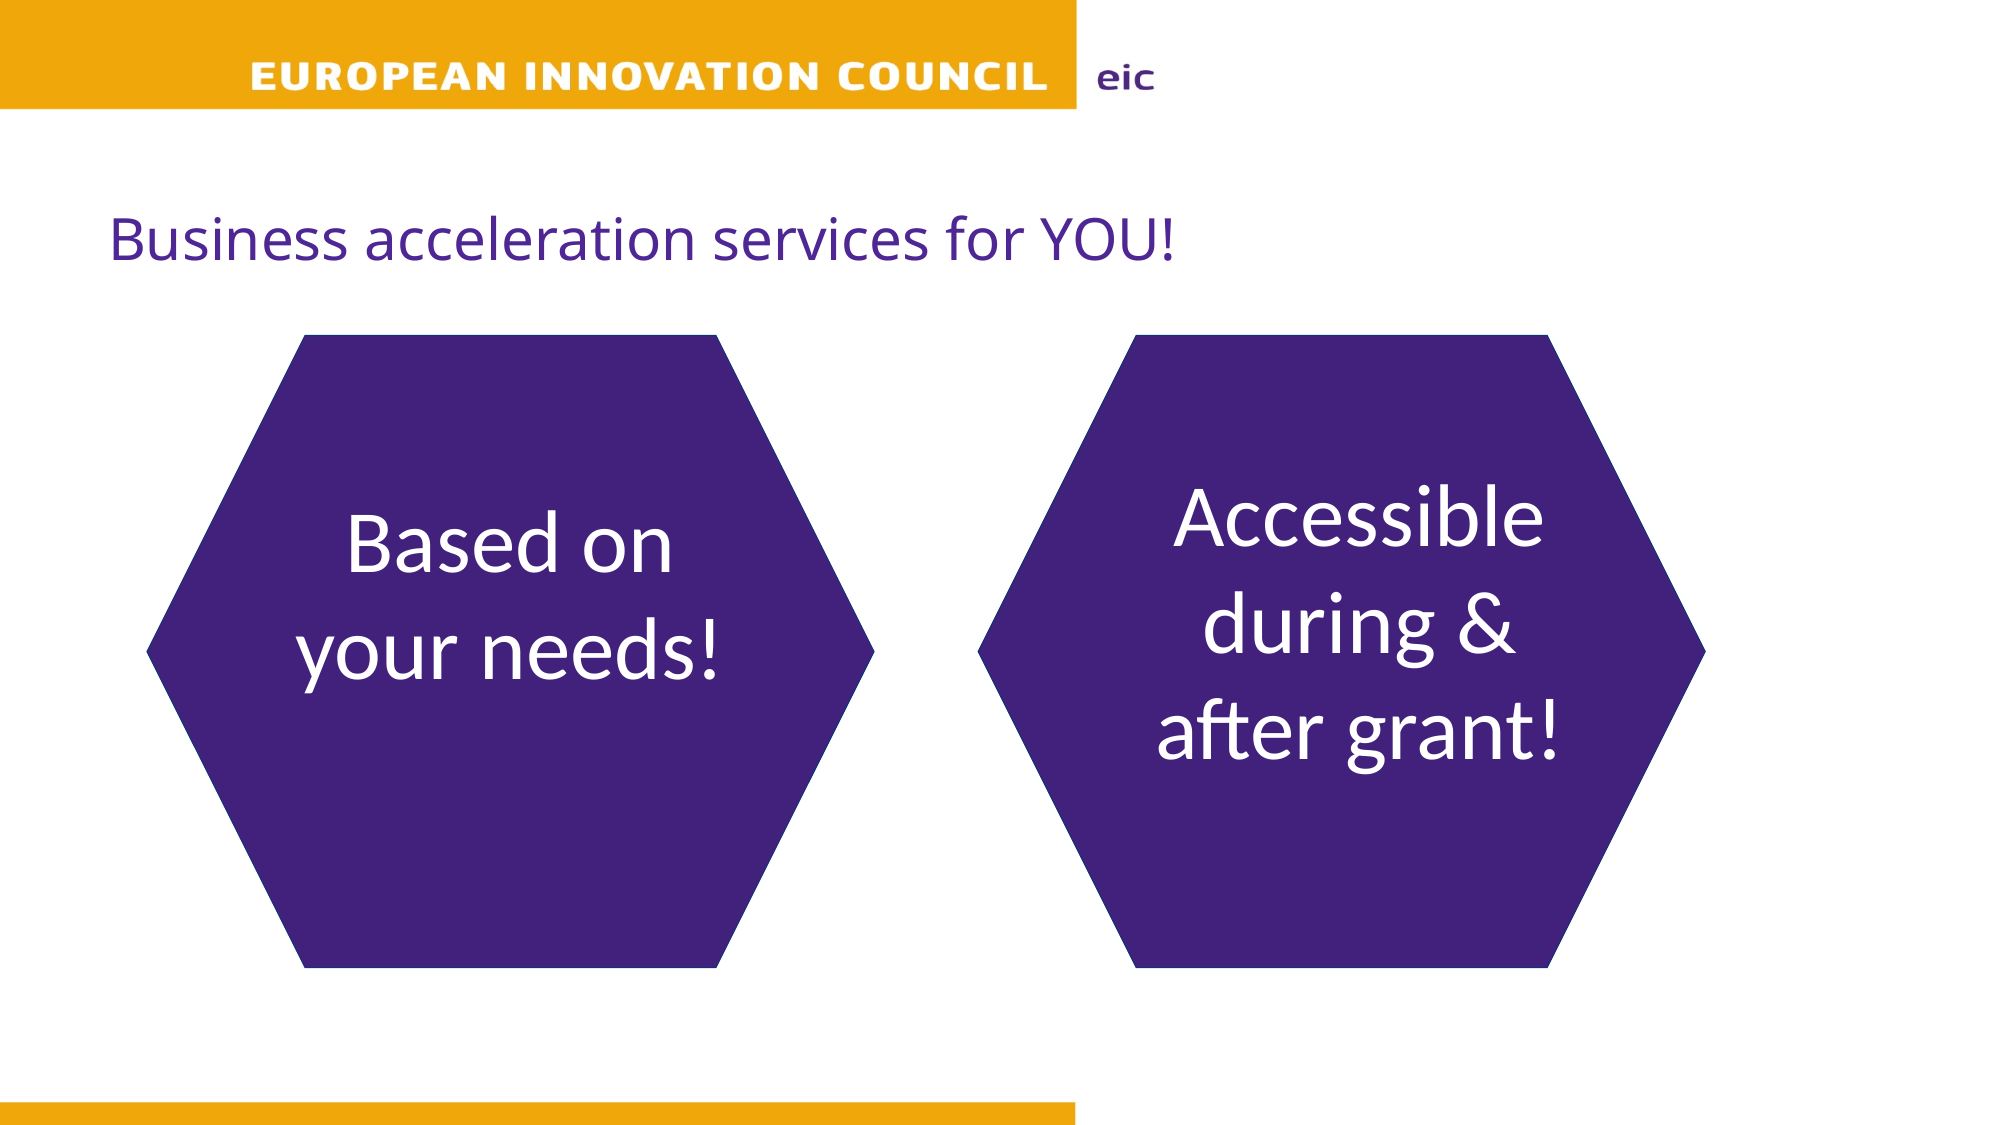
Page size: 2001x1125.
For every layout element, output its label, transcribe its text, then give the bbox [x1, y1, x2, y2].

picture [0, 0, 2001, 1125]
title Business acceleration services for YOU! [93, 146, 1894, 336]
text_box [977, 334, 1706, 969]
text_box Accessible during & after grant! [1105, 450, 1615, 785]
text_box Based on your needs! [255, 476, 766, 705]
text_box [146, 334, 875, 969]
